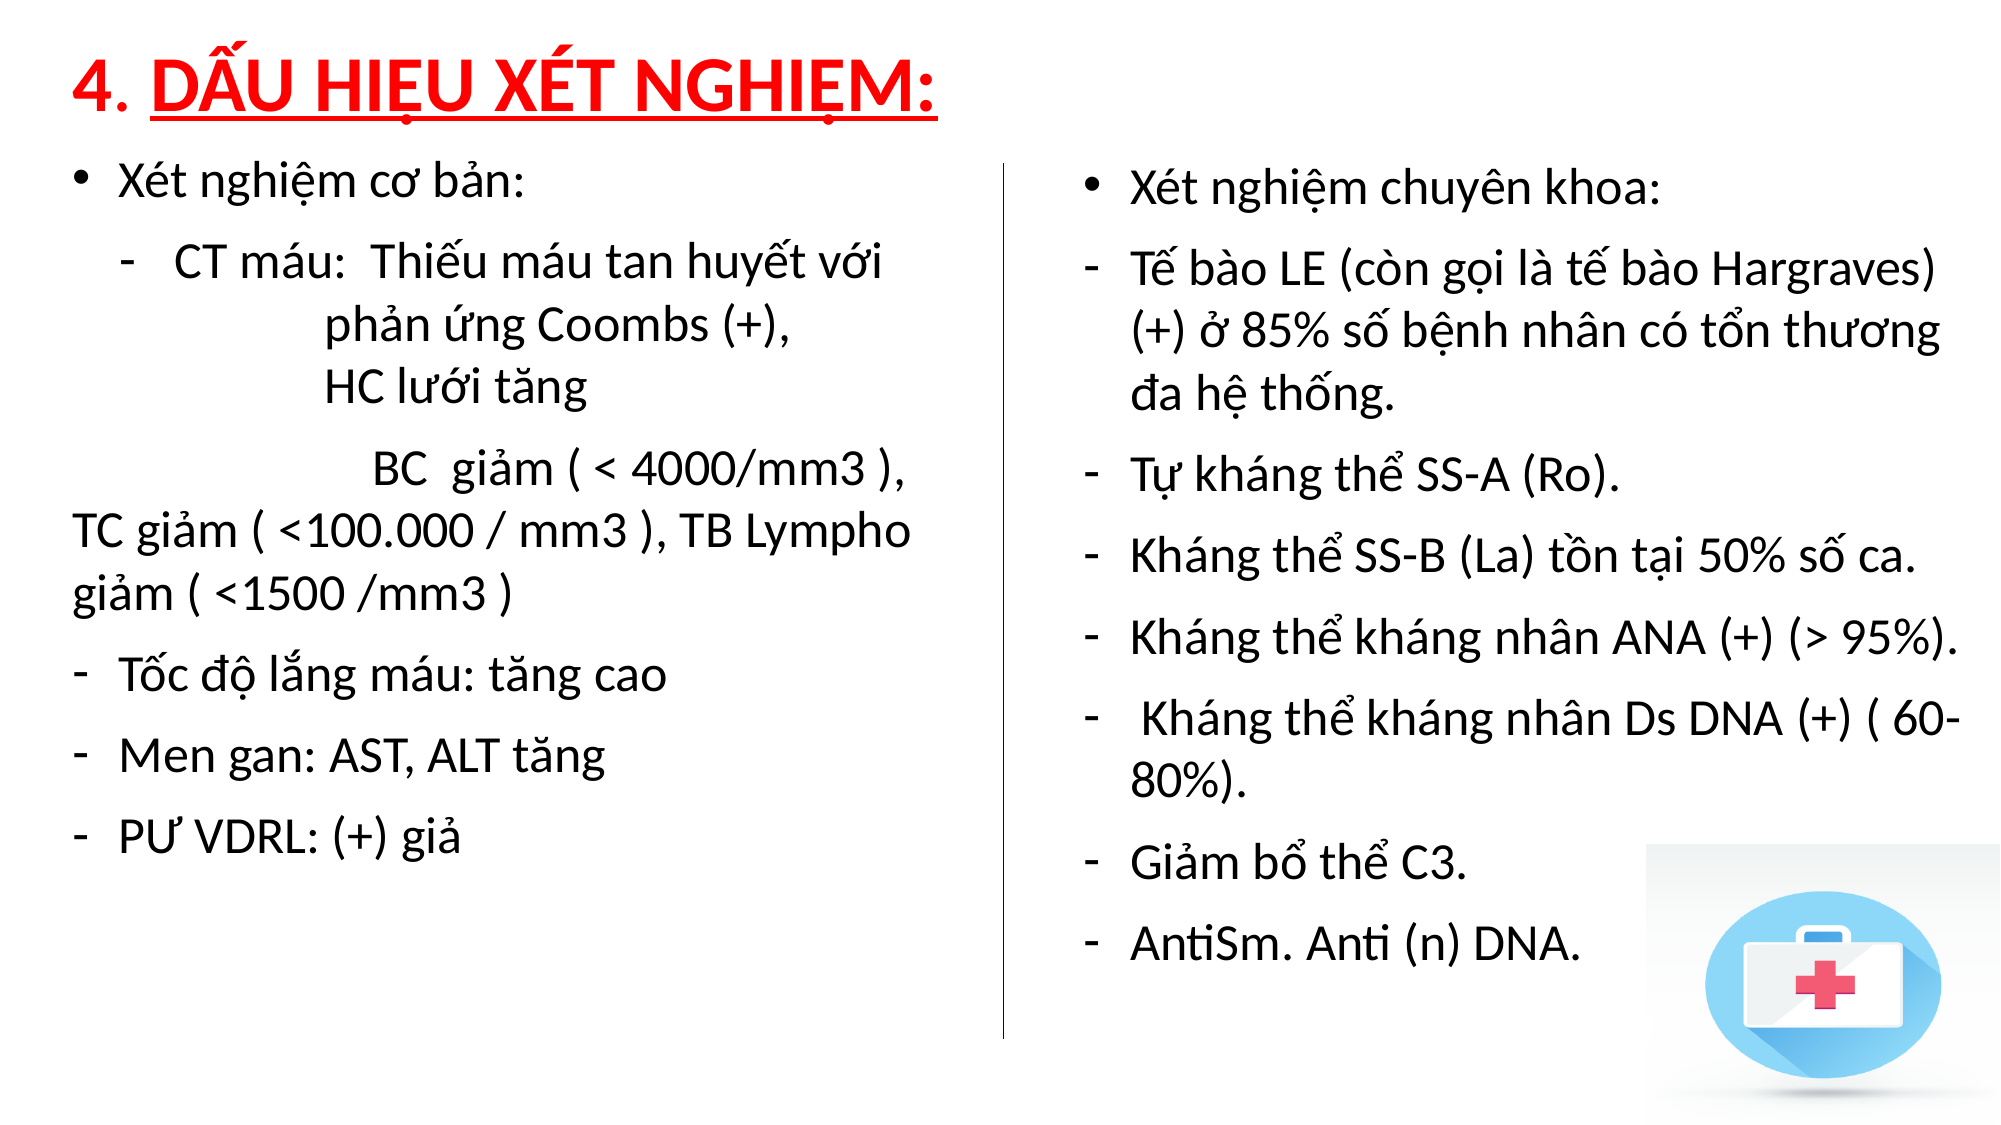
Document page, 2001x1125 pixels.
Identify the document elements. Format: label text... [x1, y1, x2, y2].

text_box 4. DẤU HIỆU XÉT NGHIỆM: Xét nghiệm cơ bản: CT máu: Thiếu máu tan huyết với phản ứng Coombs (+), HC lưới tăng BC giảm ( < 4000/mm3 ), TC giảm ( <100.000 / mm3 ), TB Lympho giảm ( <1500 /mm3 ) Tốc độ lắng máu: tăng cao Men gan: AST, ALT tăng PƯ VDRL: (+) giả [57, 24, 967, 953]
picture [1646, 844, 2000, 1125]
text_box Xét nghiệm chuyên khoa: Tế bào LE (còn gọi là tế bào Hargraves) (+) ở 85% số bệnh nhân có tổn thương đa hệ thống. Tự kháng thể SS-A (Ro). Kháng thể SS-B (La) tồn tại 50% số ca. Kháng thể kháng nhân ANA (+) (> 95%). Kháng thể kháng nhân Ds DNA (+) ( 60-80%). Giảm bổ thể C3. AntiSm. Anti (n) DNA. [1068, 144, 2000, 1060]
